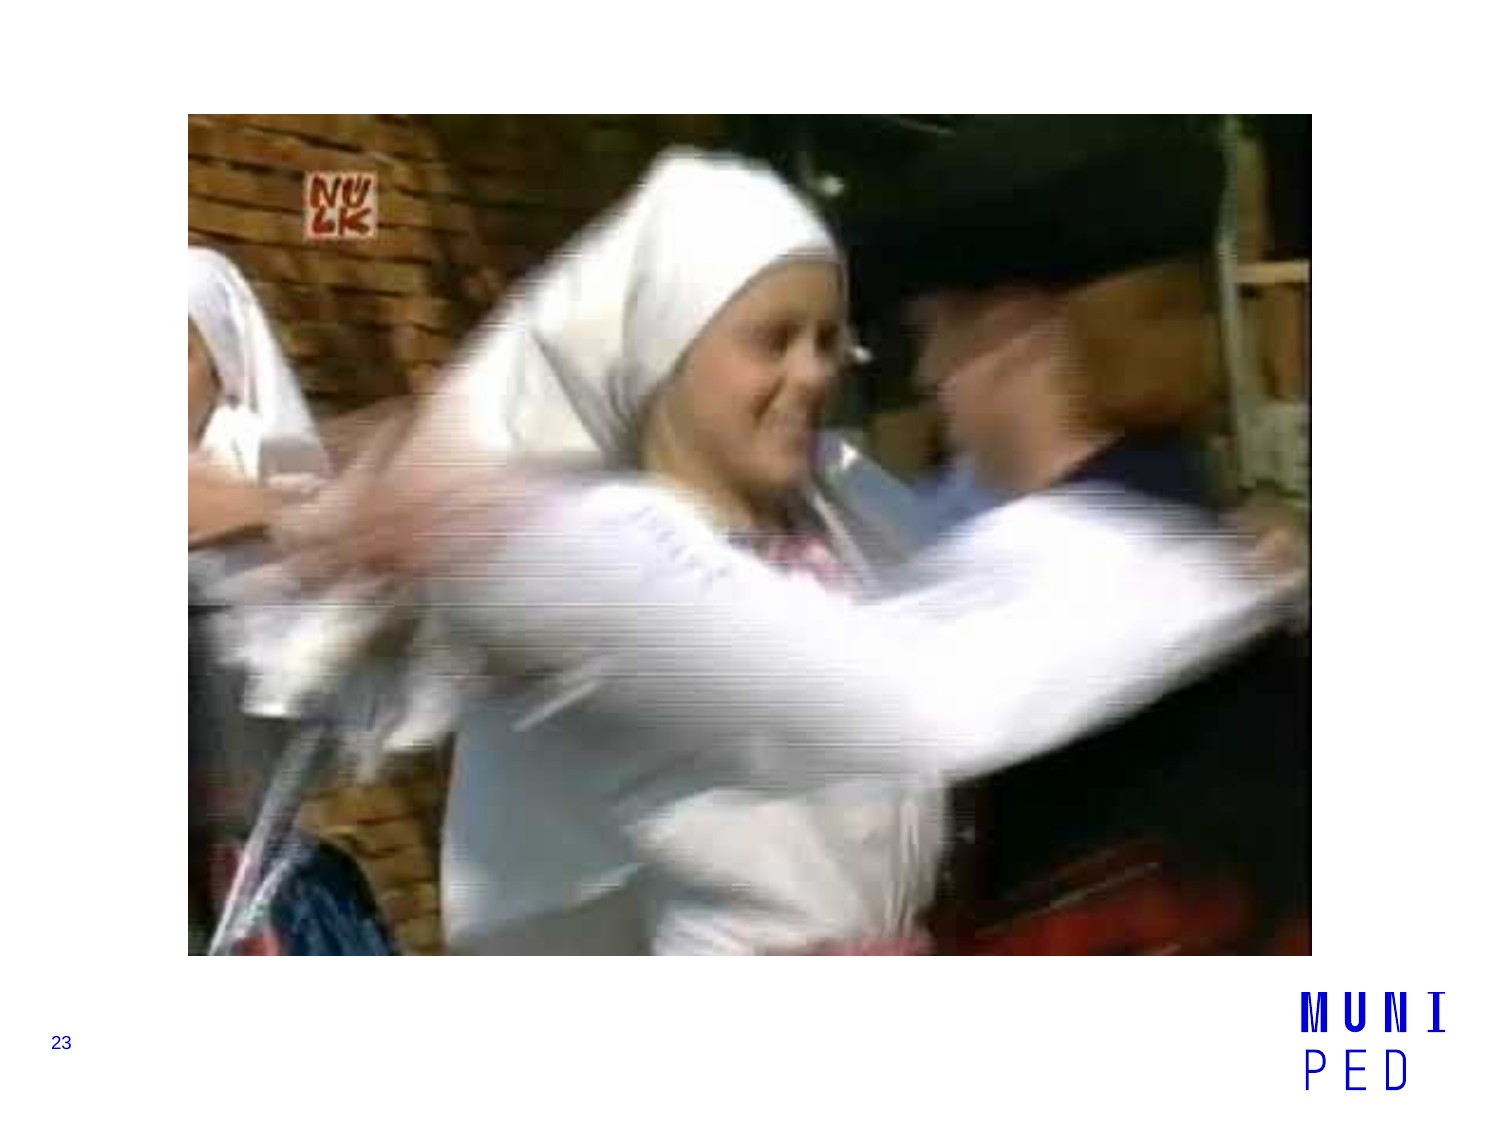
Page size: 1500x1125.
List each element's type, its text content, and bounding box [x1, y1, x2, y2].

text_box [187, 113, 1313, 957]
slide_number 23 [50, 1021, 82, 1063]
